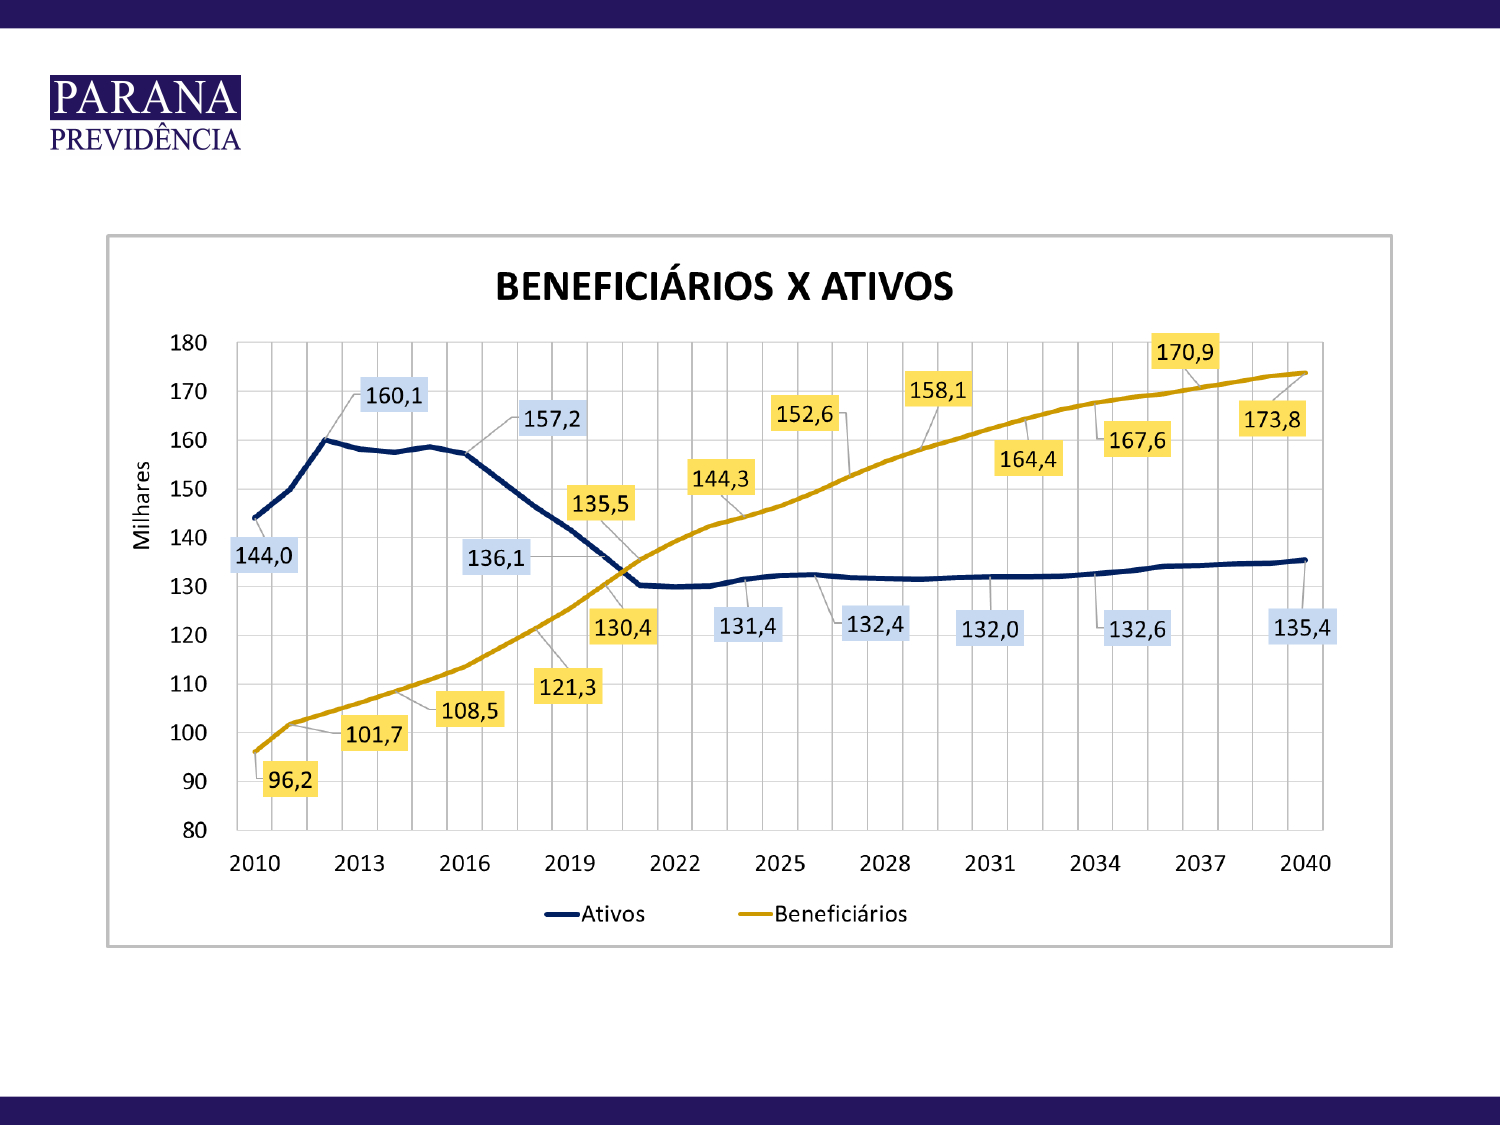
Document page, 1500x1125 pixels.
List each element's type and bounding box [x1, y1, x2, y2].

text_box [50, 75, 241, 156]
text_box [0, 1096, 1500, 1125]
text_box [0, 0, 1500, 29]
list [106, 234, 1393, 948]
